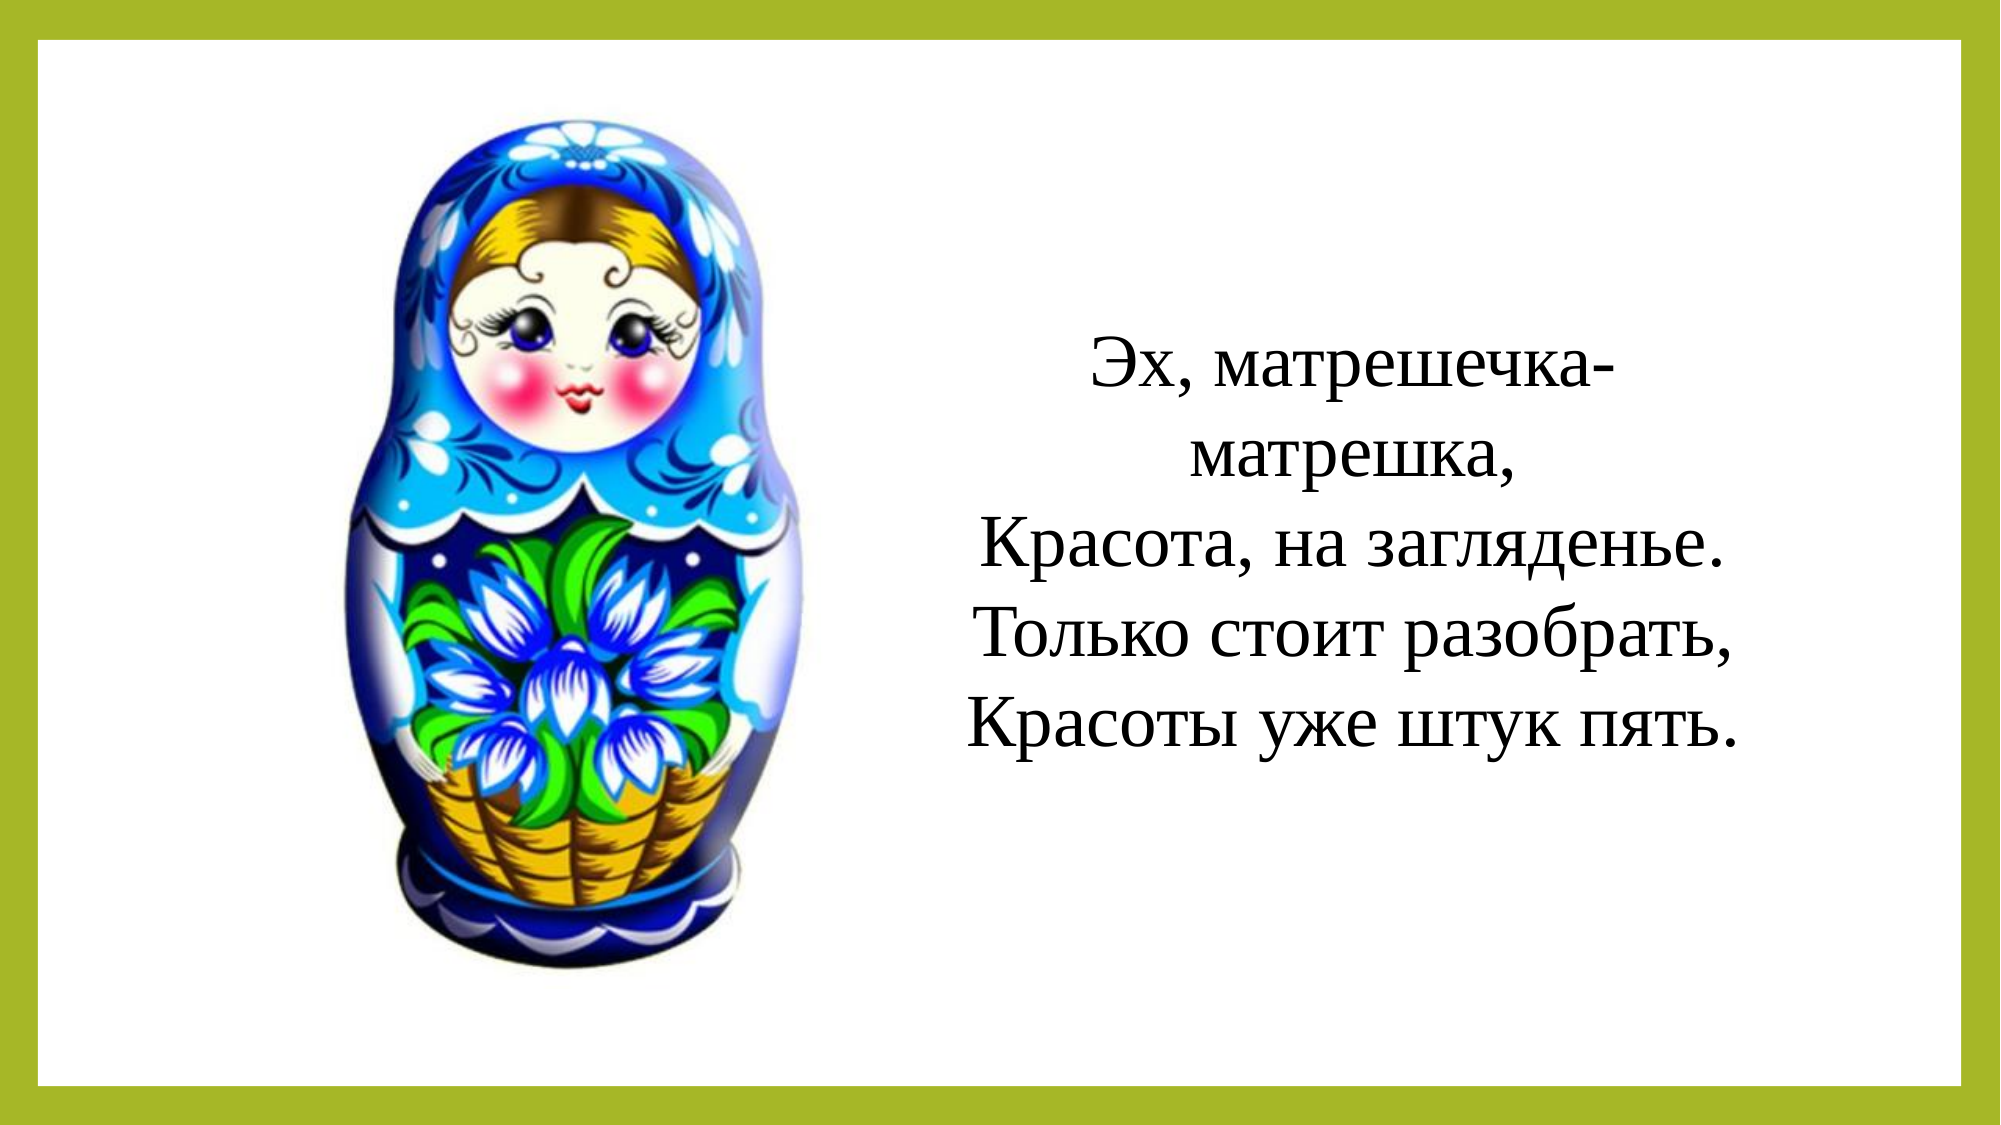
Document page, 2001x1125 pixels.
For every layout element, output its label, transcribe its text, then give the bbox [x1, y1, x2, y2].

picture [320, 88, 824, 989]
text_box Эх, матрешечка-матрешка, Красота, на загляденье. Только стоит разобрать, Красоты уже штук пять. [949, 303, 1757, 769]
